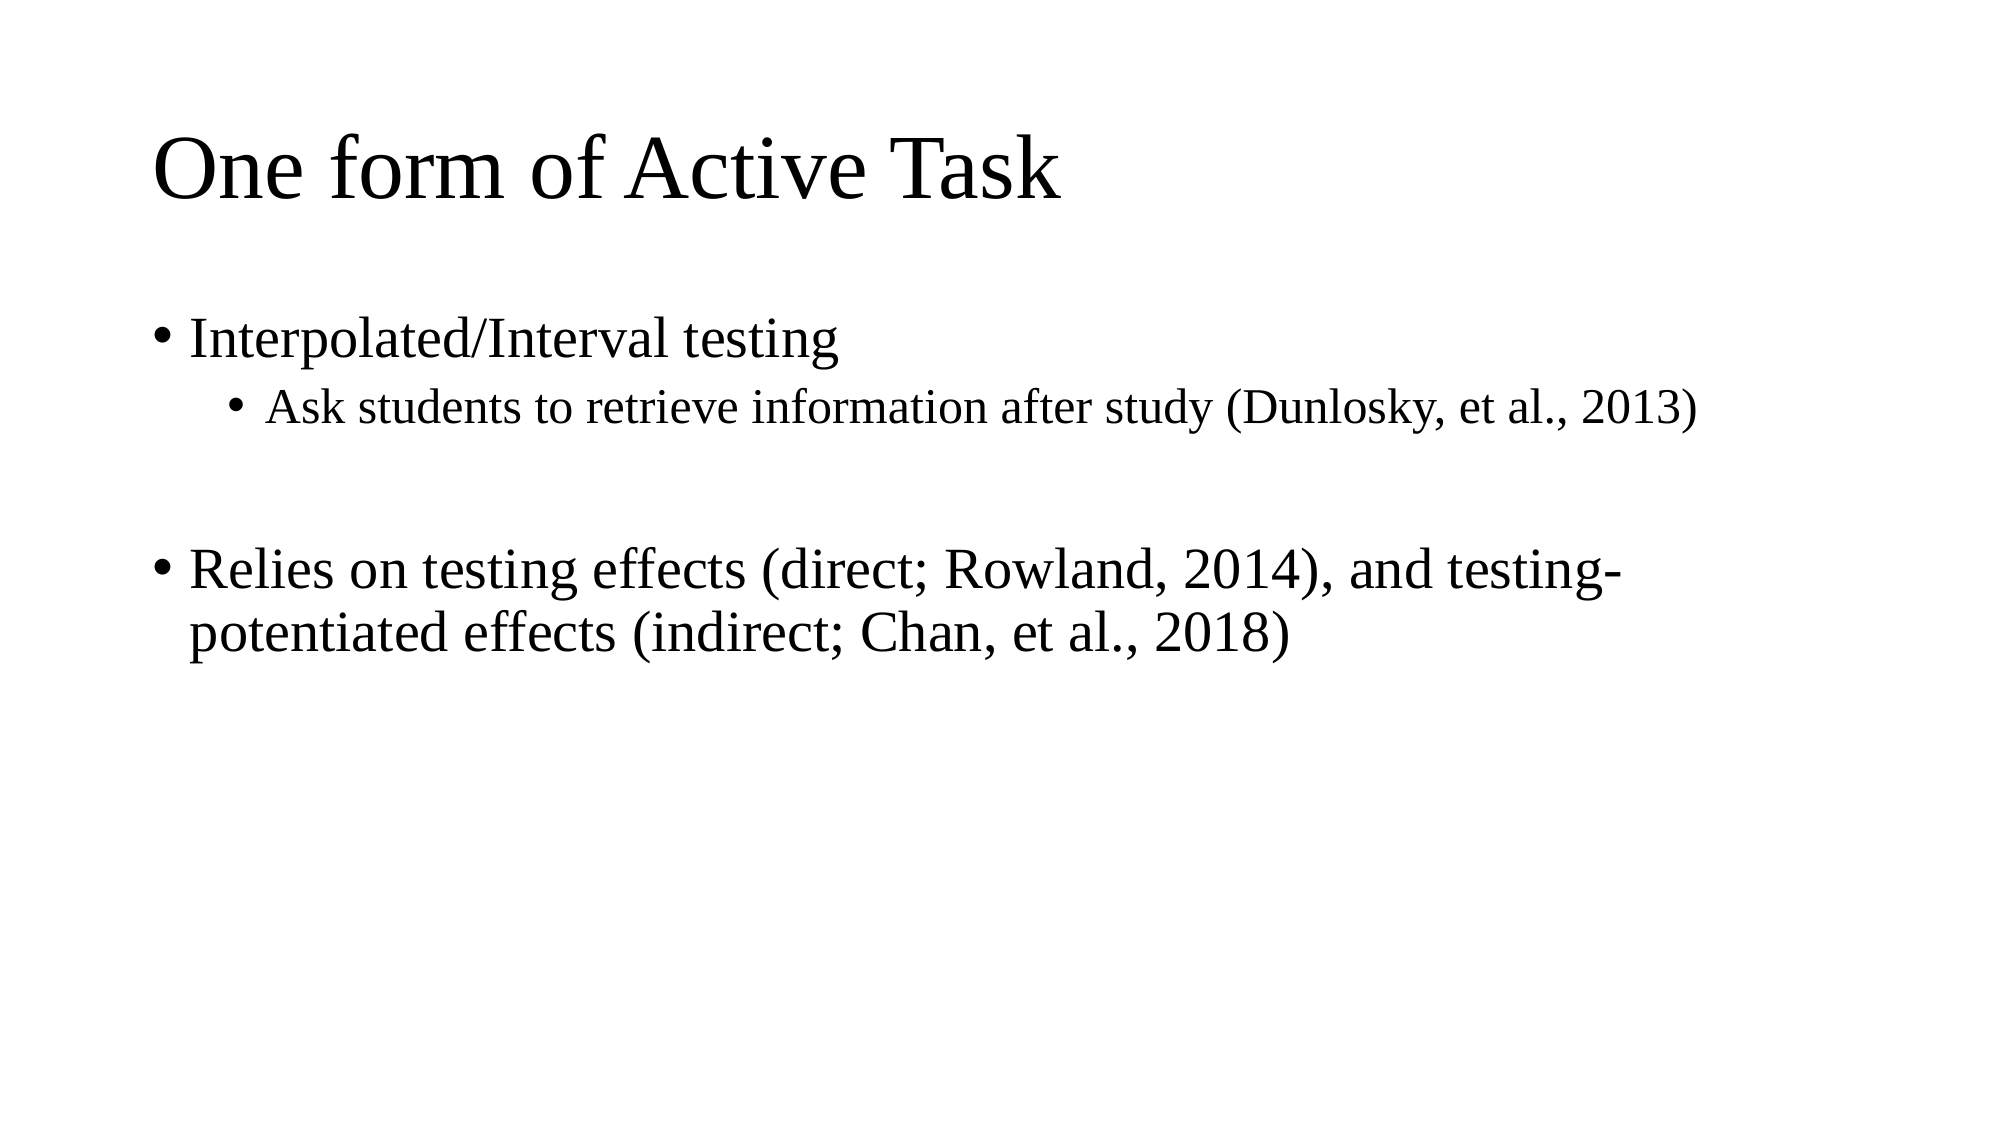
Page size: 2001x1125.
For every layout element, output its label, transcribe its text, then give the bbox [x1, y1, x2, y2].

title One form of Active Task [137, 59, 1863, 278]
list Interpolated/Interval testing Ask students to retrieve information after study (Dunlosky, et al., 2013) Relies on testing effects (direct; Rowland, 2014), and testing-potentiated effects (indirect; Chan, et al., 2018) [137, 299, 1863, 1014]
